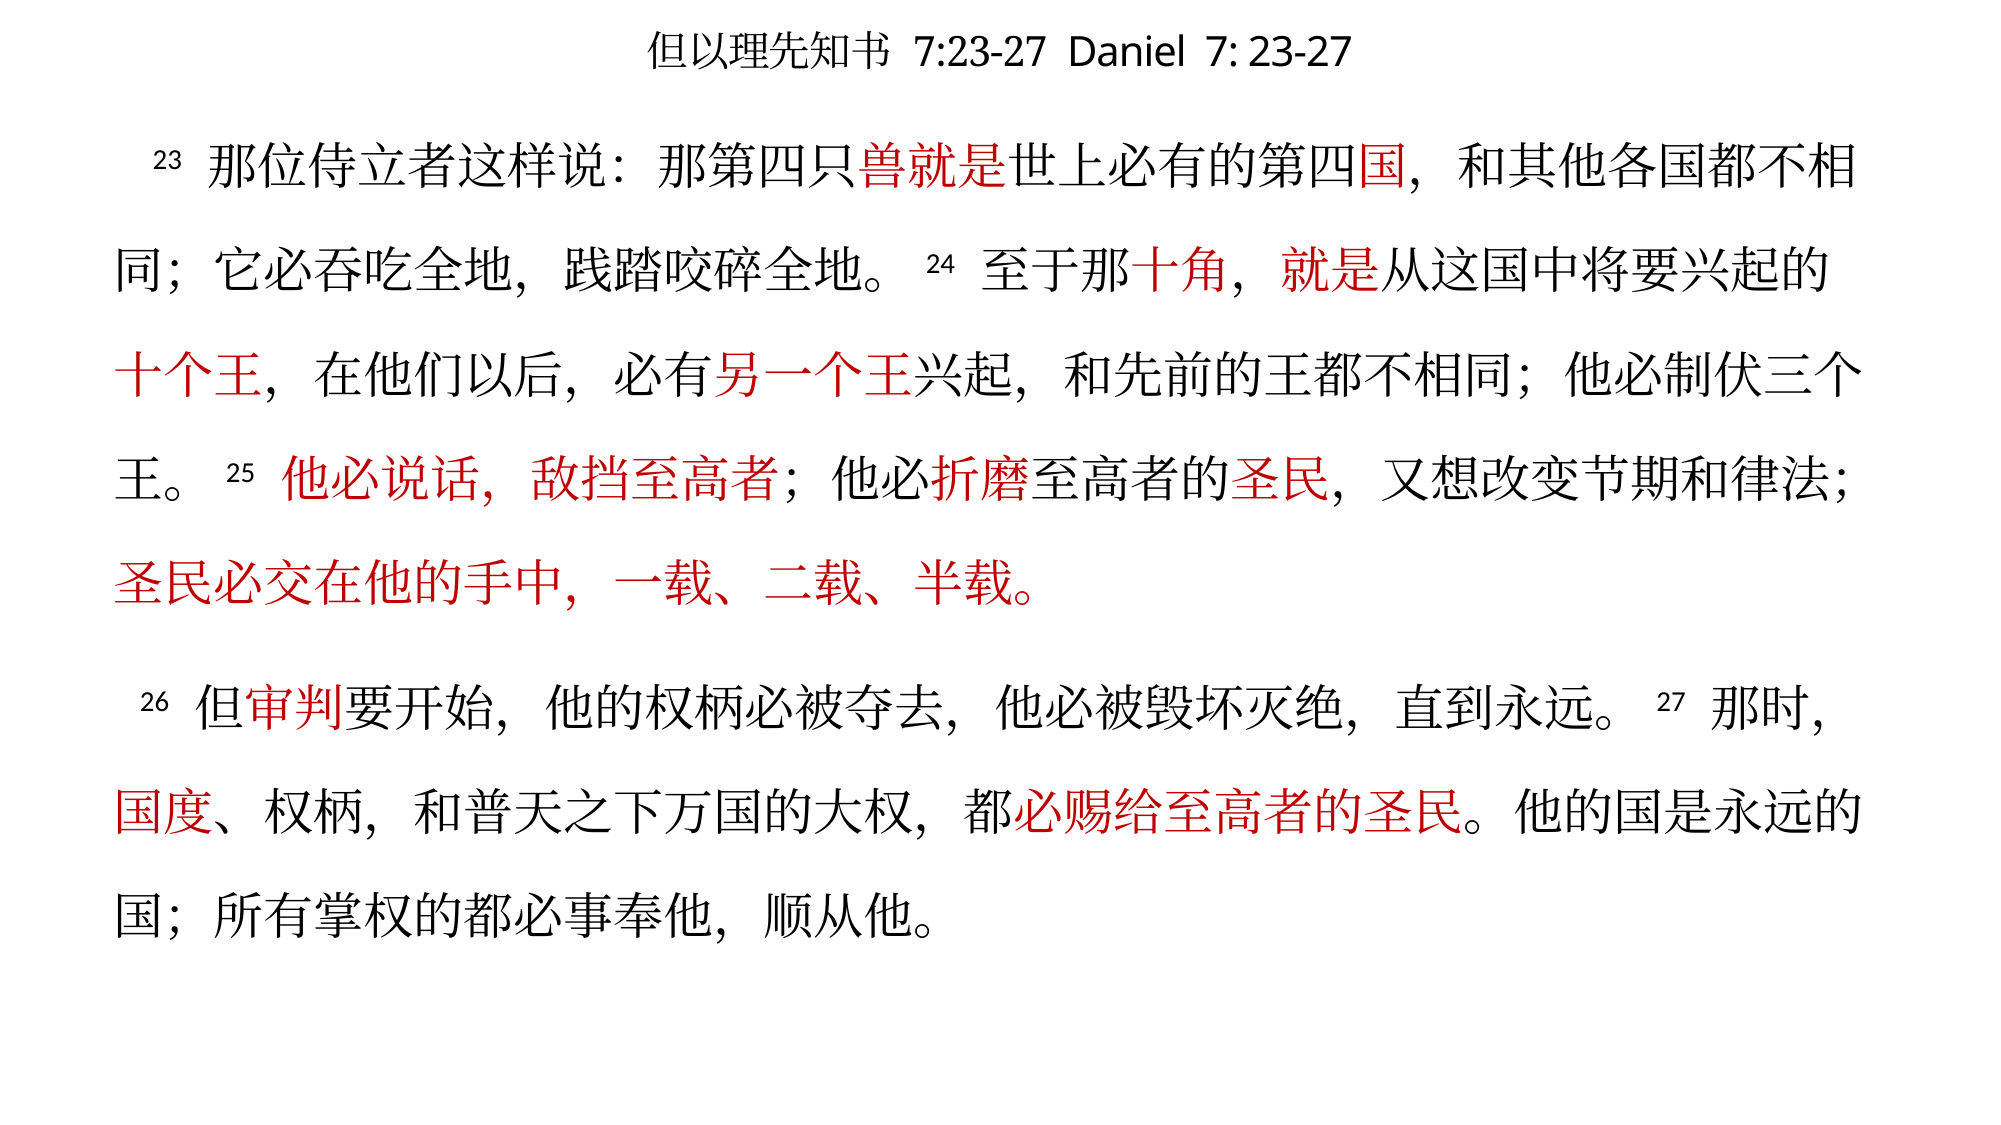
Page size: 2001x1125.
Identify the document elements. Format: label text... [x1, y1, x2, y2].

title 但以理先知书 7:23-27 Daniel 7: 23-27 [137, 4, 1863, 83]
list 23 那位侍立者这样说：那第四只兽就是世上必有的第四国，和其他各国都不相同；它必吞吃全地，践踏咬碎全地。24 至于那十角，就是从这国中将要兴起的十个王，在他们以后，必有另一个王兴起，和先前的王都不相同；他必制伏三个王。25 他必说话，敌挡至高者；他必折磨至高者的圣民，又想改变节期和律法；圣民必交在他的手中，一载、二载、半载。 26 但审判要开始，他的权柄必被夺去，他必被毁坏灭绝，直到永远。27 那时，国度、权柄，和普天之下万国的大权，都必赐给至高者的圣民。他的国是永远的国；所有掌权的都必事奉他，顺从他。 [98, 83, 1896, 1056]
